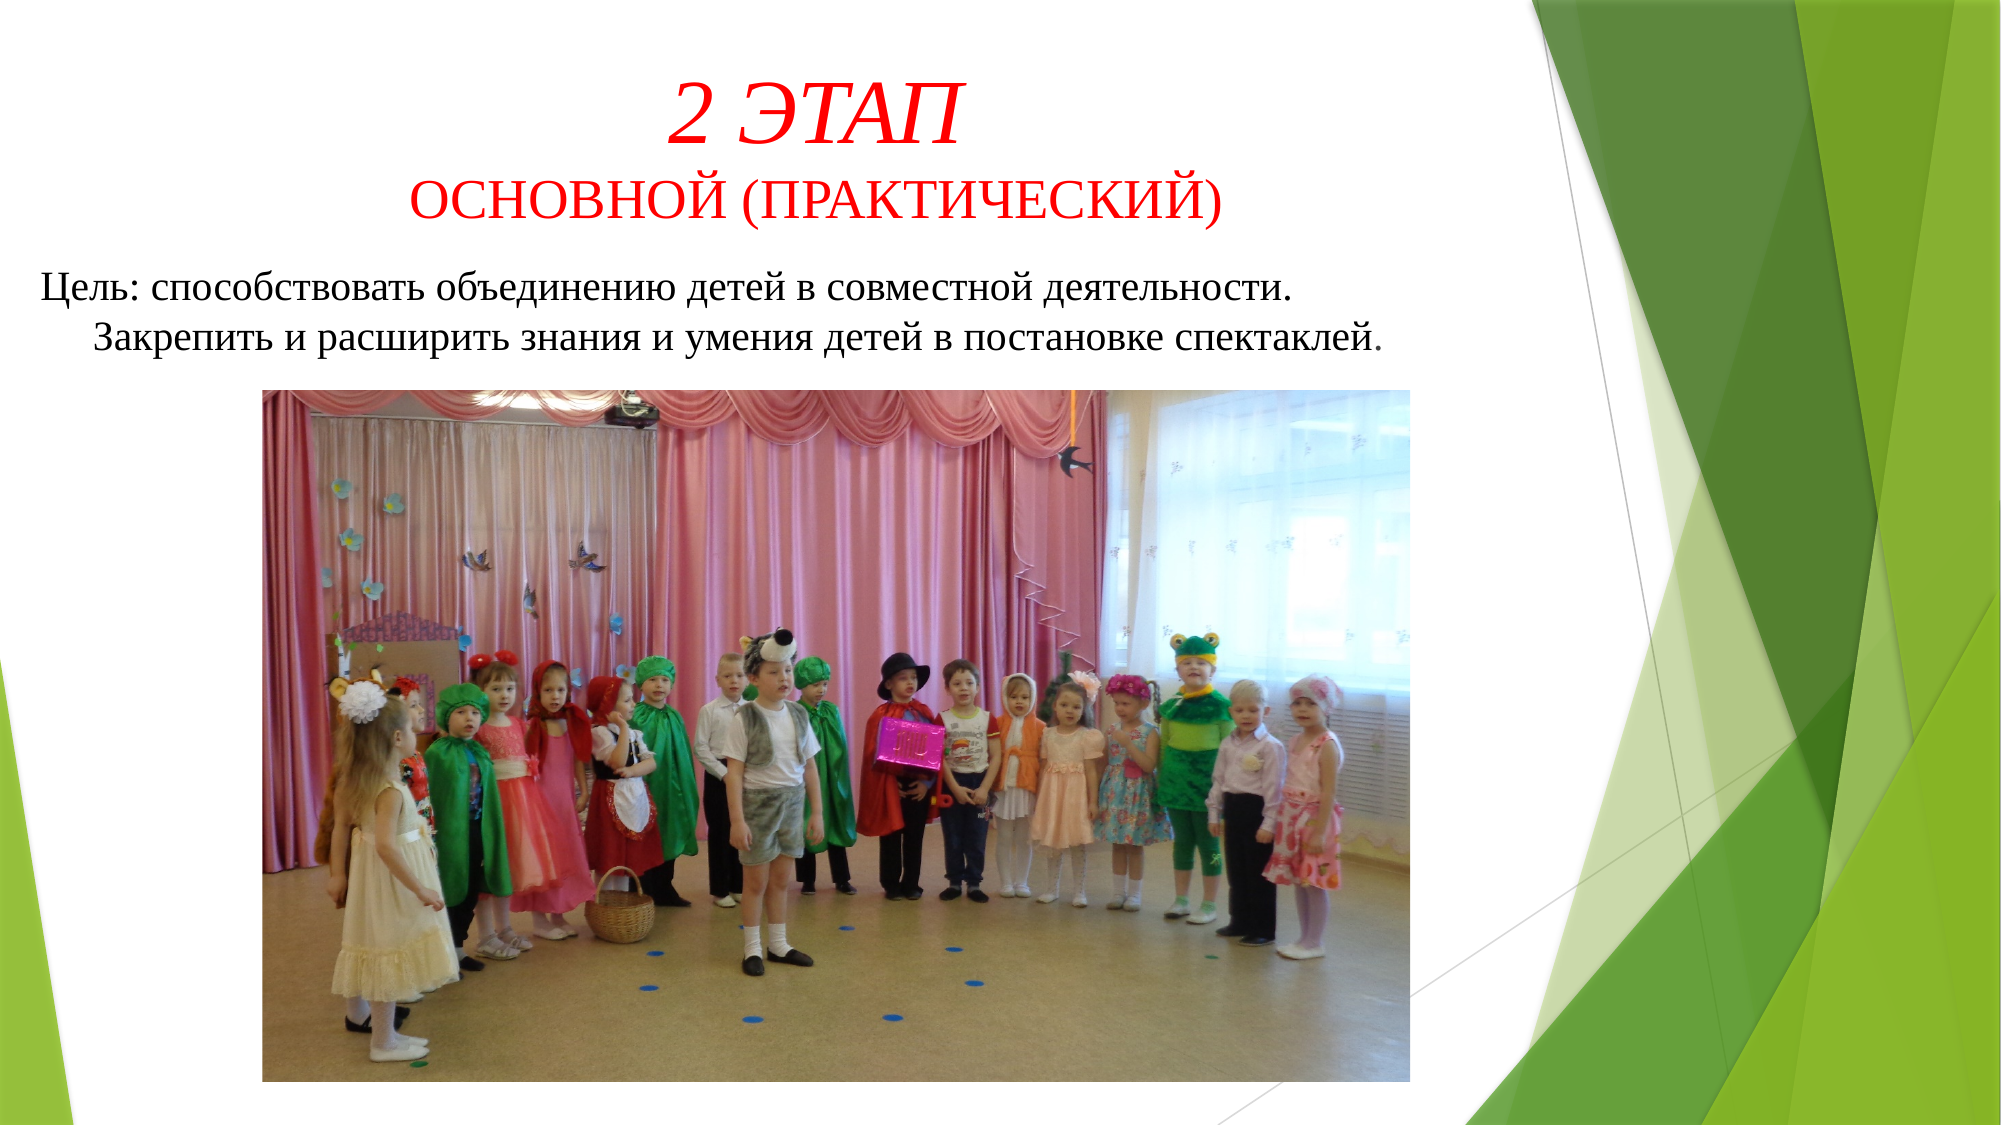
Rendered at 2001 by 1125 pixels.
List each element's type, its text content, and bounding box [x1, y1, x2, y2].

list Цель: способствовать объединению детей в совместной деятельности. Закрепить и расширить знания и умения детей в постановке спектаклей. [25, 251, 1591, 531]
title 2 ЭТАП ОСНОВНОЙ (ПРАКТИЧЕСКИЙ) [111, 44, 1522, 251]
picture [261, 390, 1411, 1083]
